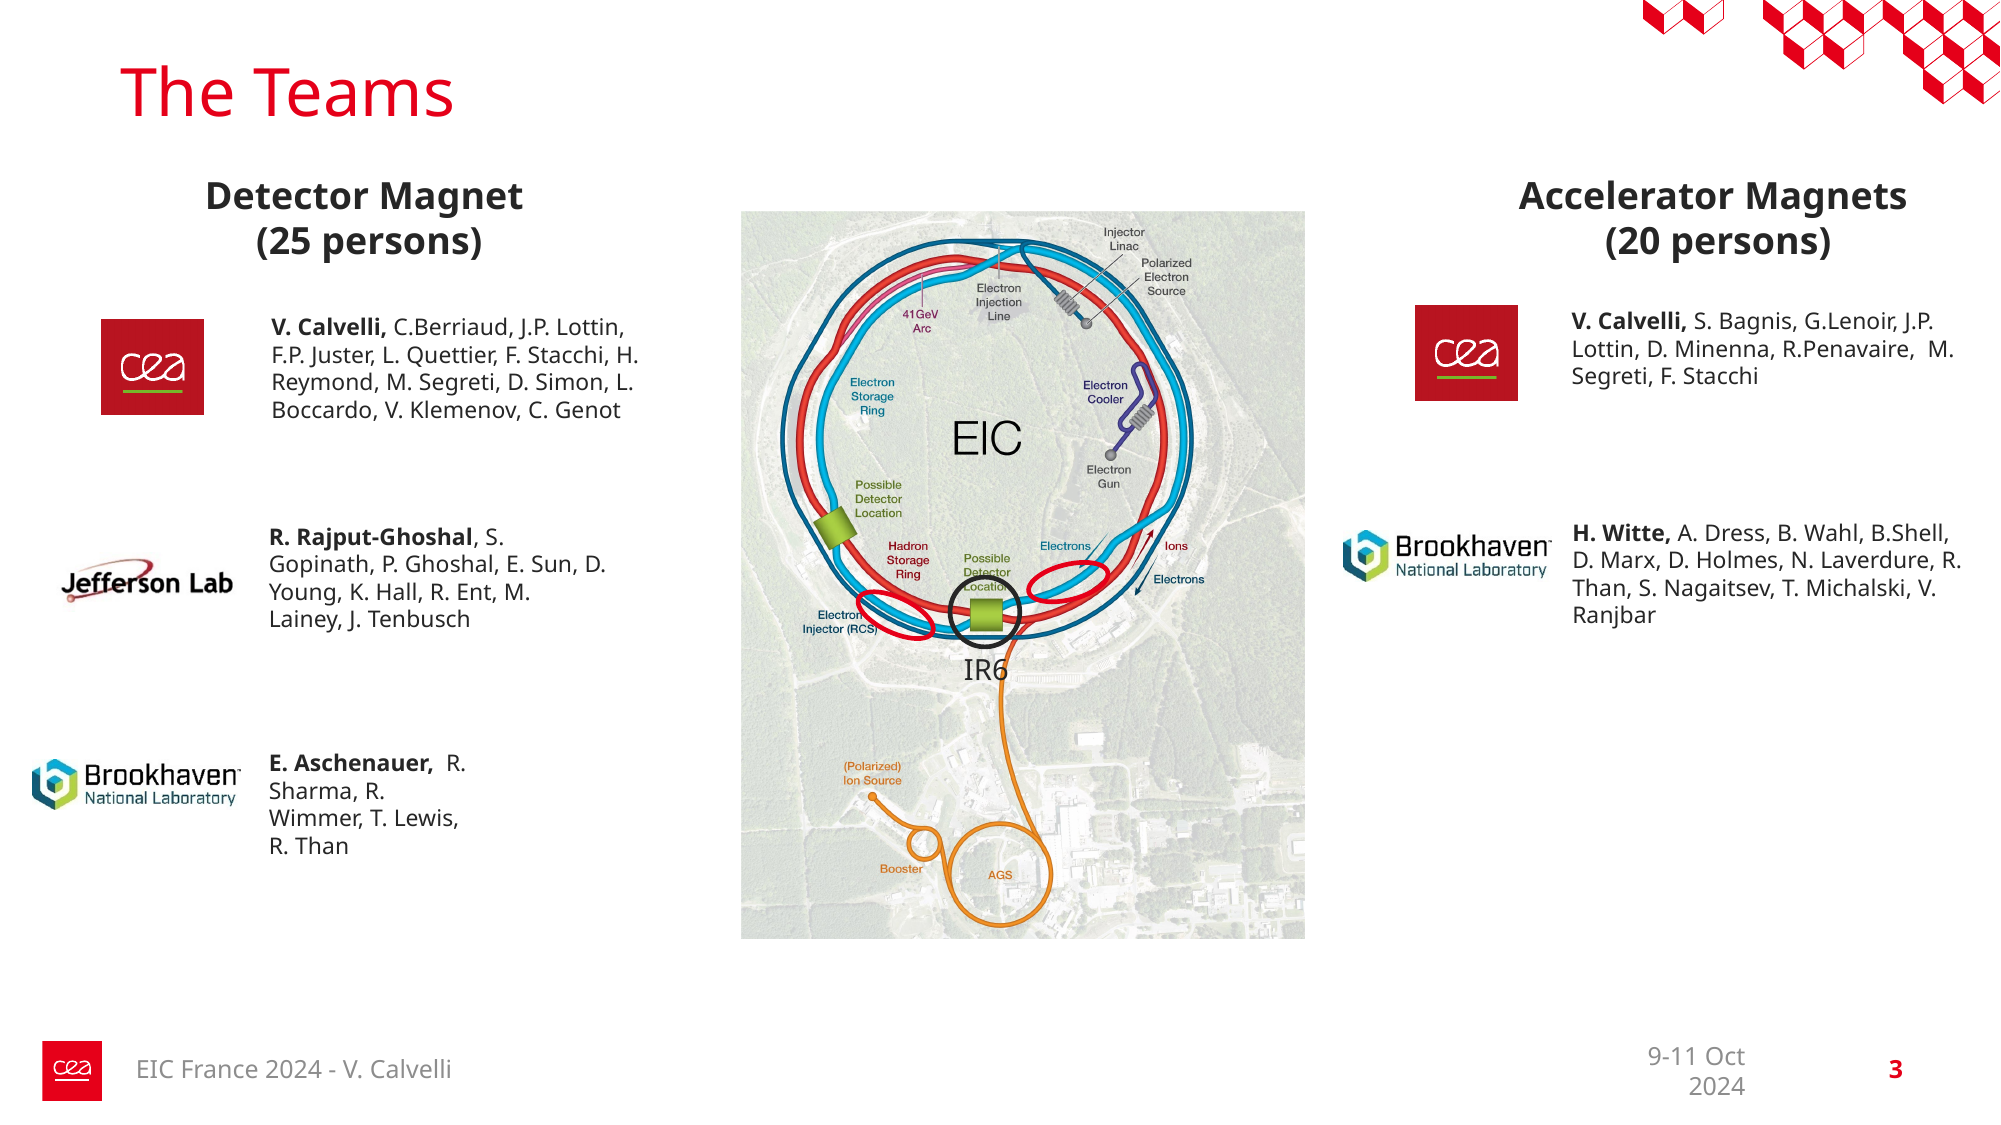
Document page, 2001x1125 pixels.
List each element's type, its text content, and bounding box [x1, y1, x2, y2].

footer EIC France 2024 - V. Calvelli [120, 1040, 1571, 1101]
picture [1415, 305, 1518, 401]
text_box E. Aschenauer, R. Sharma, R. Wimmer, T. Lewis, R. Than [254, 741, 495, 867]
text_box Accelerator Magnets (20 persons) [1503, 164, 1933, 360]
title The Teams [120, 51, 1880, 142]
picture [50, 552, 241, 612]
text_box R. Rajput-Ghoshal, S. Gopinath, P. Ghoshal, E. Sun, D. Young, K. Hall, R. Ent, M. Lainey, J. Tenbusch [254, 515, 623, 640]
text_box V. Calvelli, S. Bagnis, G.Lenoir, J.P. Lottin, D. Minenna, R.Penavaire, M. Segreti, F. Stacchi [1556, 299, 1982, 397]
picture [1342, 530, 1552, 582]
text_box H. Witte, A. Dress, B. Wahl, B.Shell, D. Marx, D. Holmes, N. Laverdure, R. Than, S. Nagaitsev, T. Michalski, V. Ranjbar [1557, 511, 1982, 636]
picture [741, 211, 1305, 939]
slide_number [1579, 1040, 1761, 1101]
text_box V. Calvelli, C.Berriaud, J.P. Lottin, F.P. Juster, L. Quettier, F. Stacchi, H. Reymond, M. Segreti, D. Simon, L. Boccardo, V. Klemenov, C. Genot [256, 305, 658, 431]
picture [31, 759, 241, 810]
picture [101, 319, 204, 415]
slide_number 3 [1804, 1040, 1919, 1101]
text_box Detector Magnet (25 persons) [64, 164, 675, 359]
